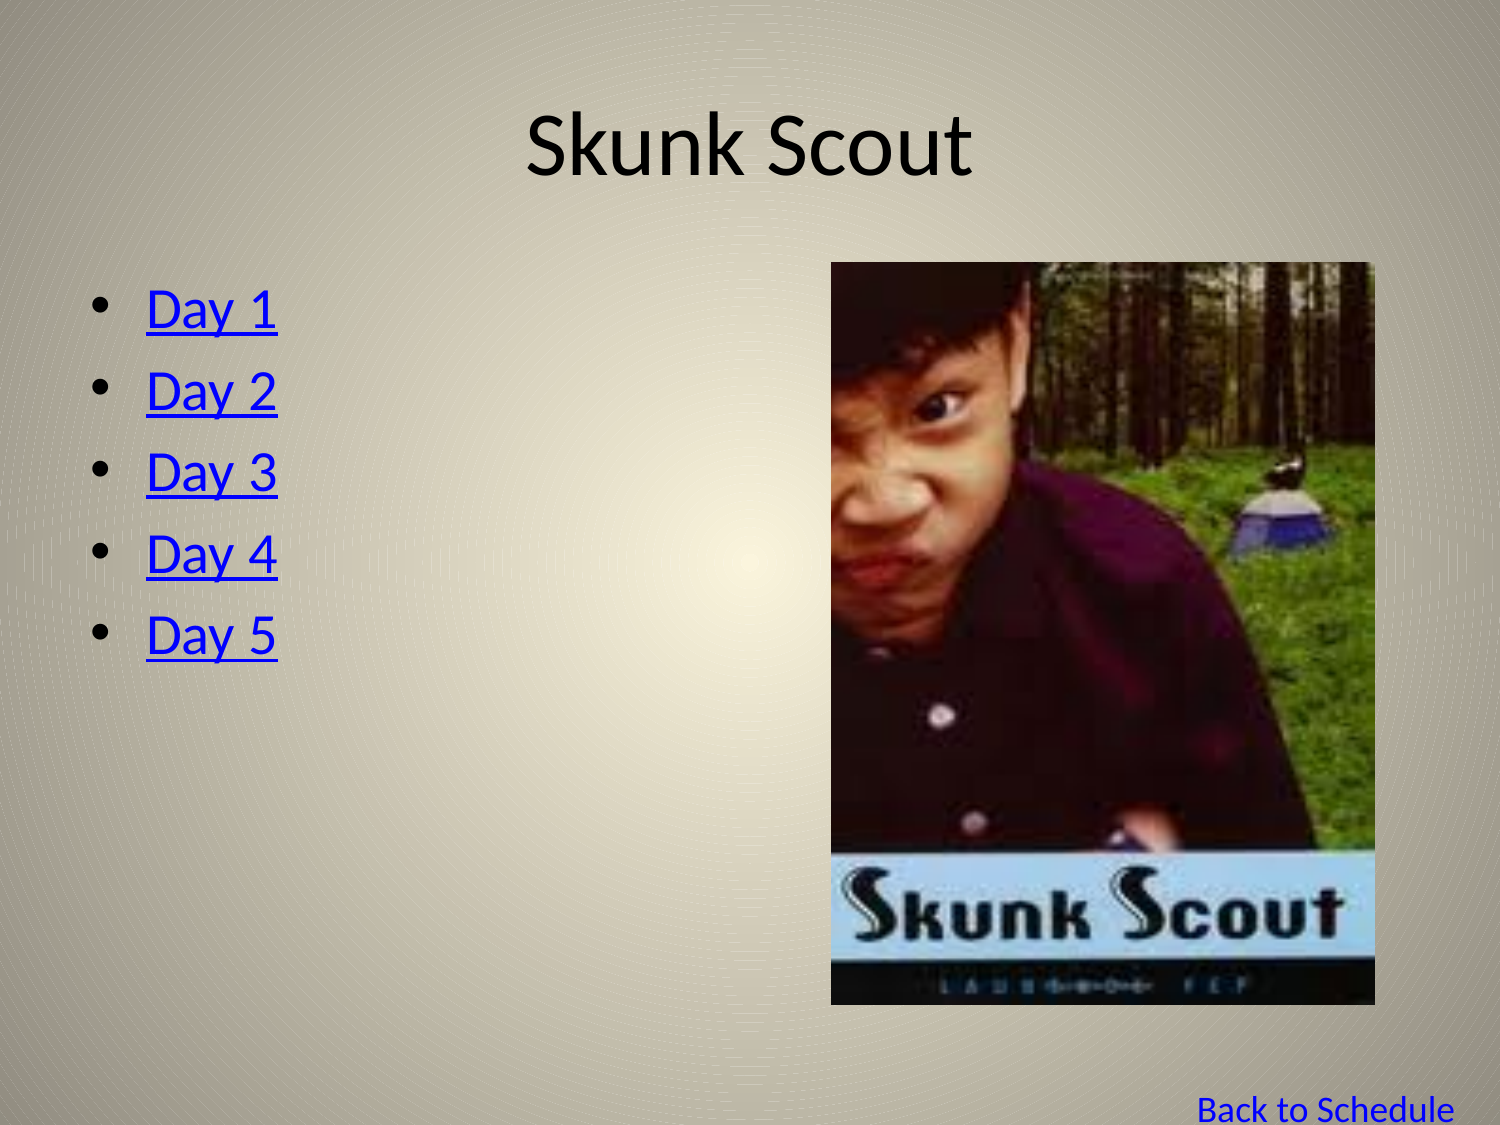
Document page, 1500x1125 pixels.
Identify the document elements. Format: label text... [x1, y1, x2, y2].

text_box Back to Schedule [1182, 1077, 1471, 1125]
list Day 1 Day 2 Day 3 Day 4 Day 5 [75, 262, 735, 1005]
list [737, 262, 1469, 1006]
title Skunk Scout [75, 45, 1425, 233]
